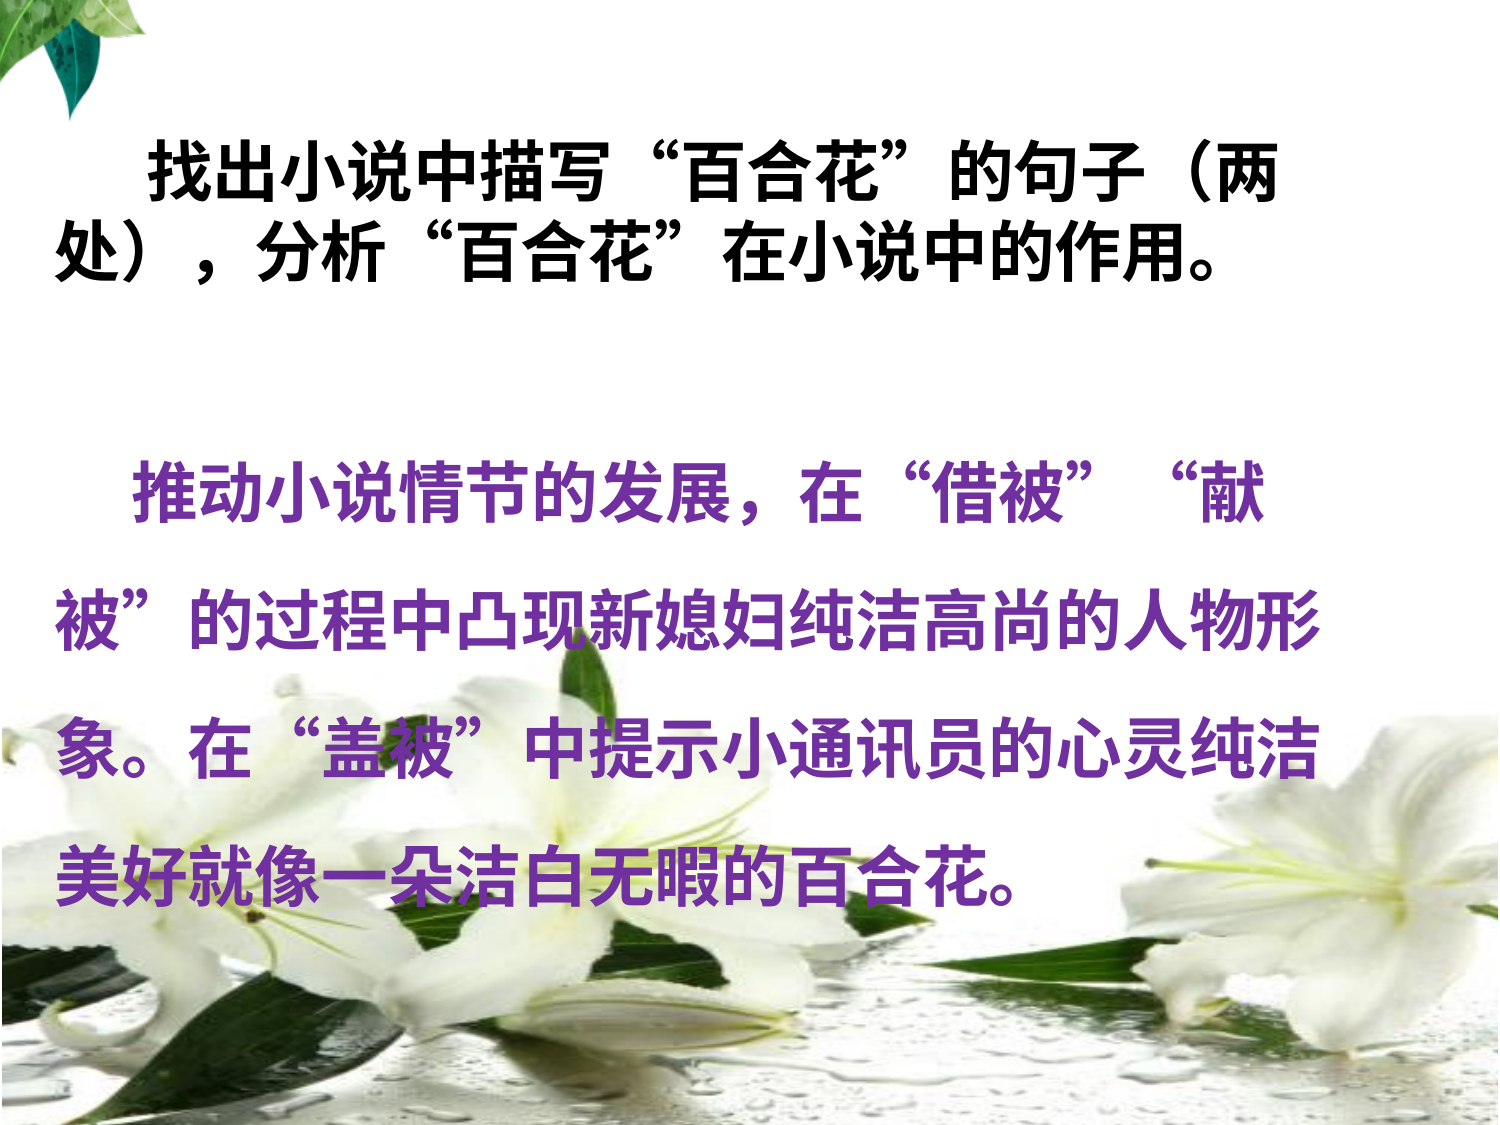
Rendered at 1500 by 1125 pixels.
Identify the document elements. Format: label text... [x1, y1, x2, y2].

text_box 推动小说情节的发展，在“借被”“献被”的过程中凸现新媳妇纯洁高尚的人物形象。在“盖被”中提示小通讯员的心灵纯洁美好就像一朵洁白无暇的百合花。 [39, 395, 1392, 560]
text_box 找出小说中描写“百合花”的句子（两处），分析“百合花”在小说中的作用。 [39, 122, 1438, 297]
picture [0, 0, 147, 122]
picture [2, 560, 1498, 1125]
